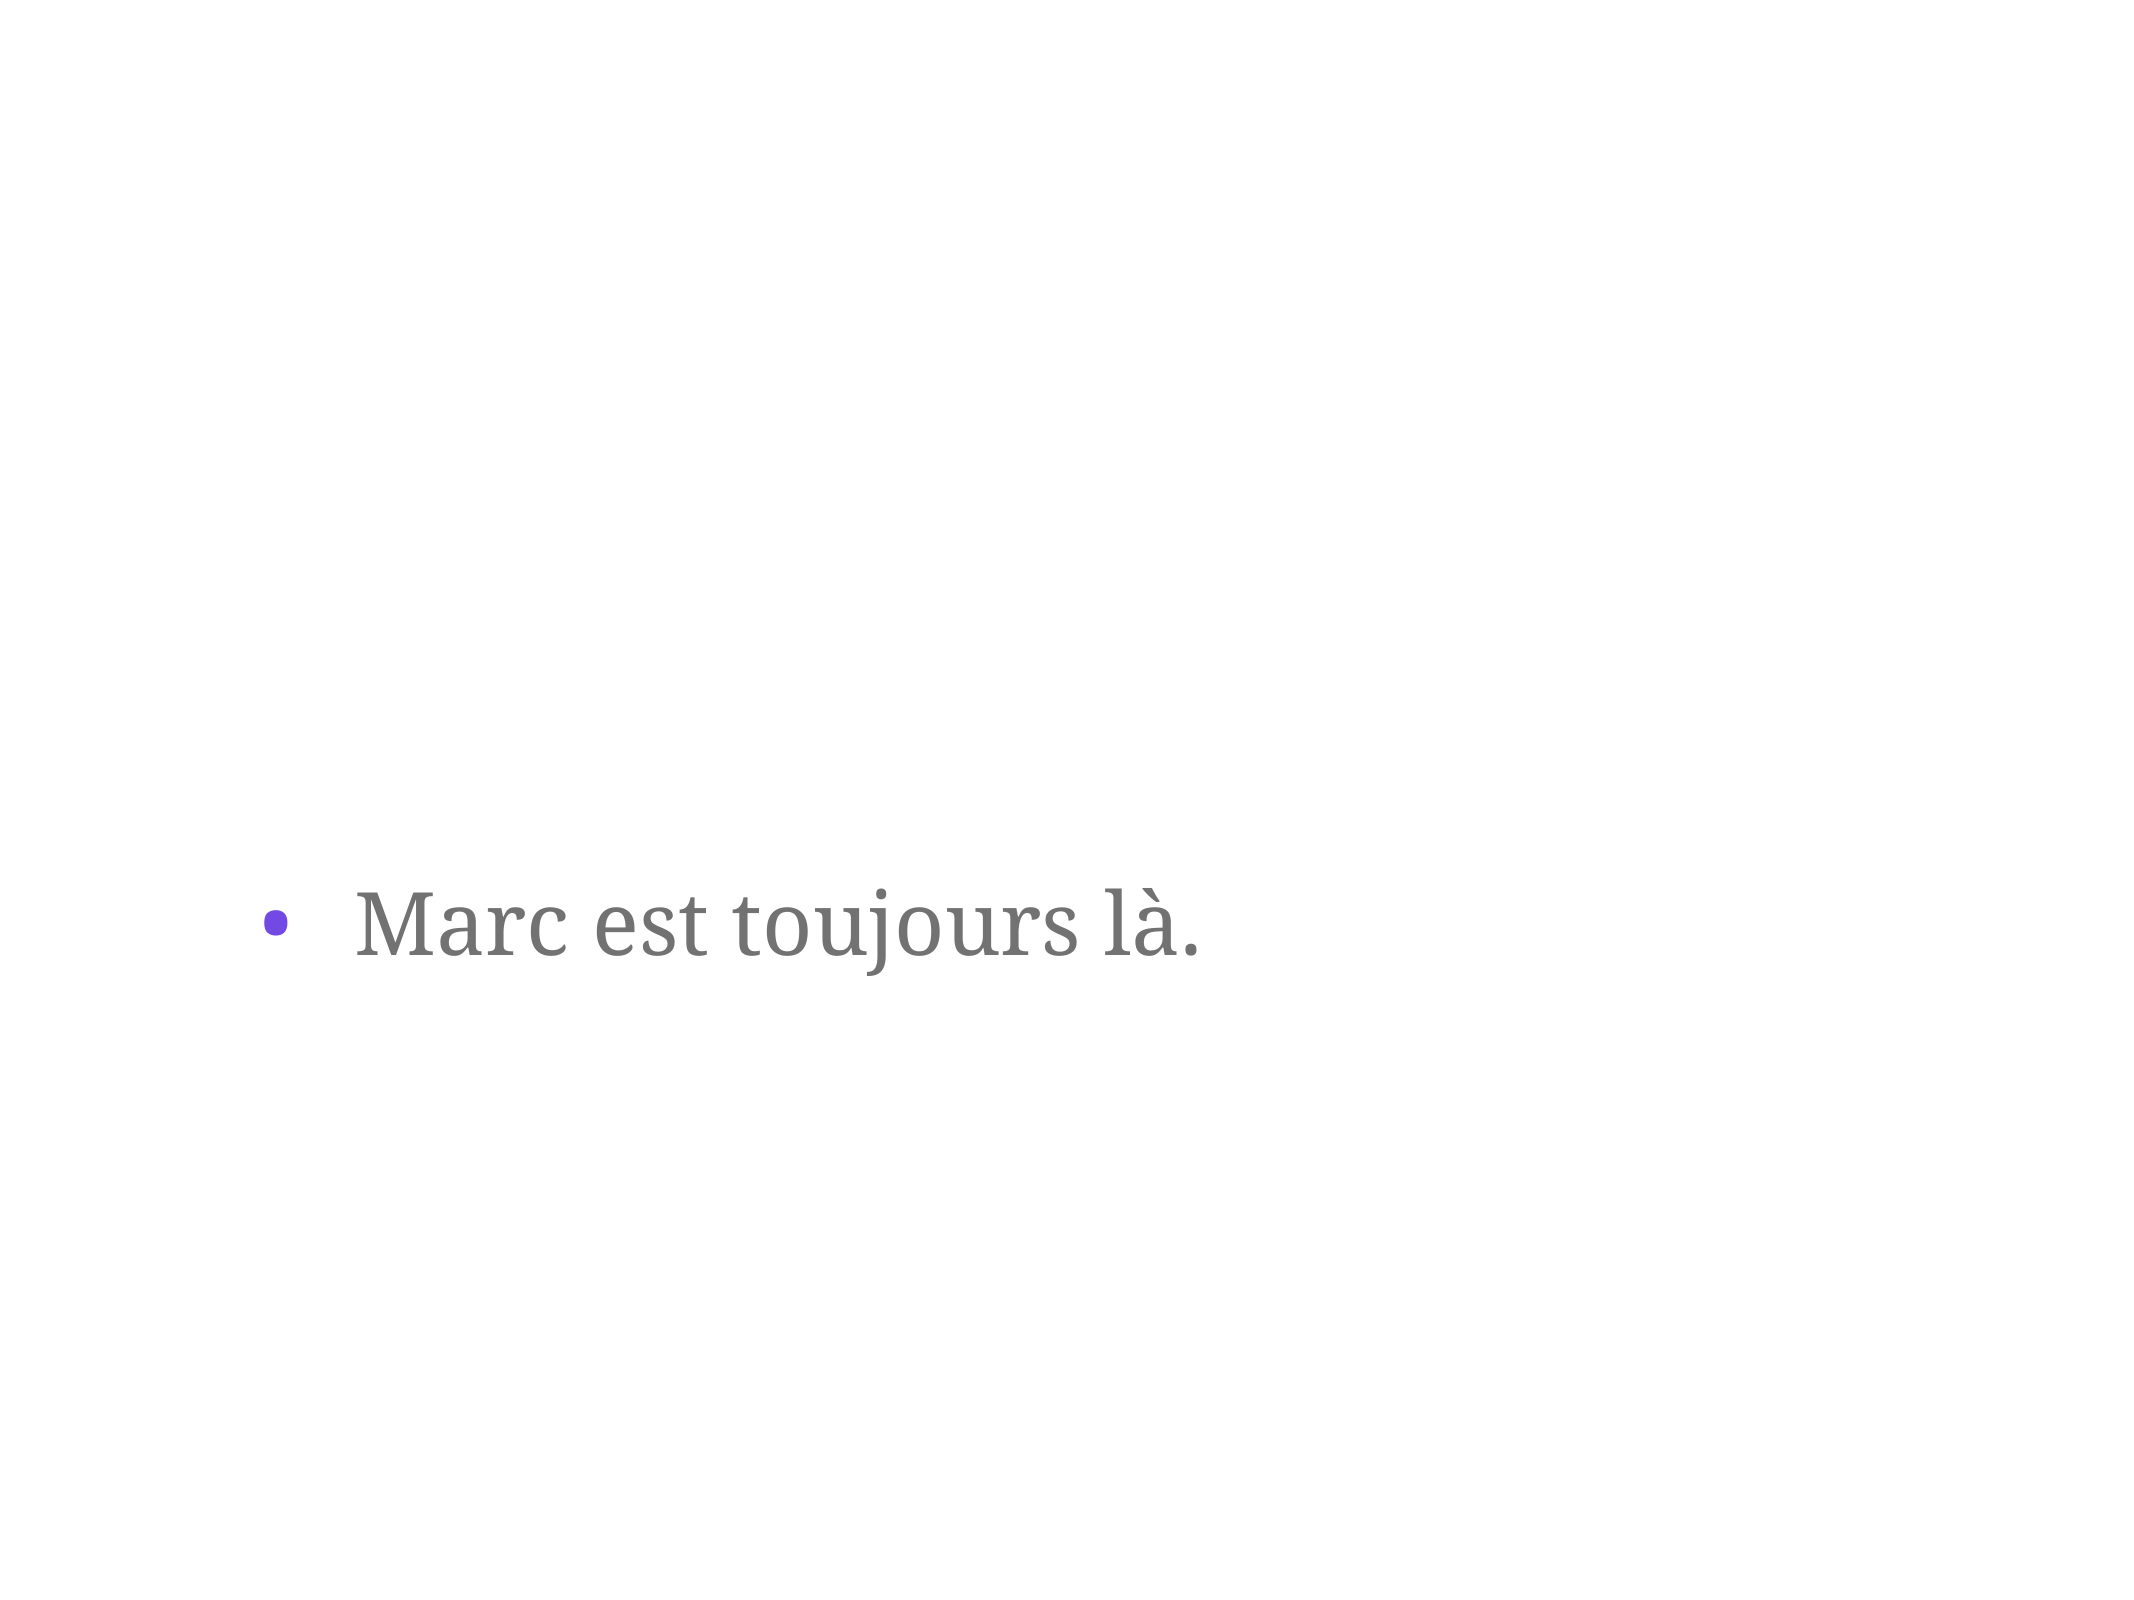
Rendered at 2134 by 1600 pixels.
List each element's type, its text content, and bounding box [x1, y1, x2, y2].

list Marc est toujours là. [207, 374, 1926, 1468]
